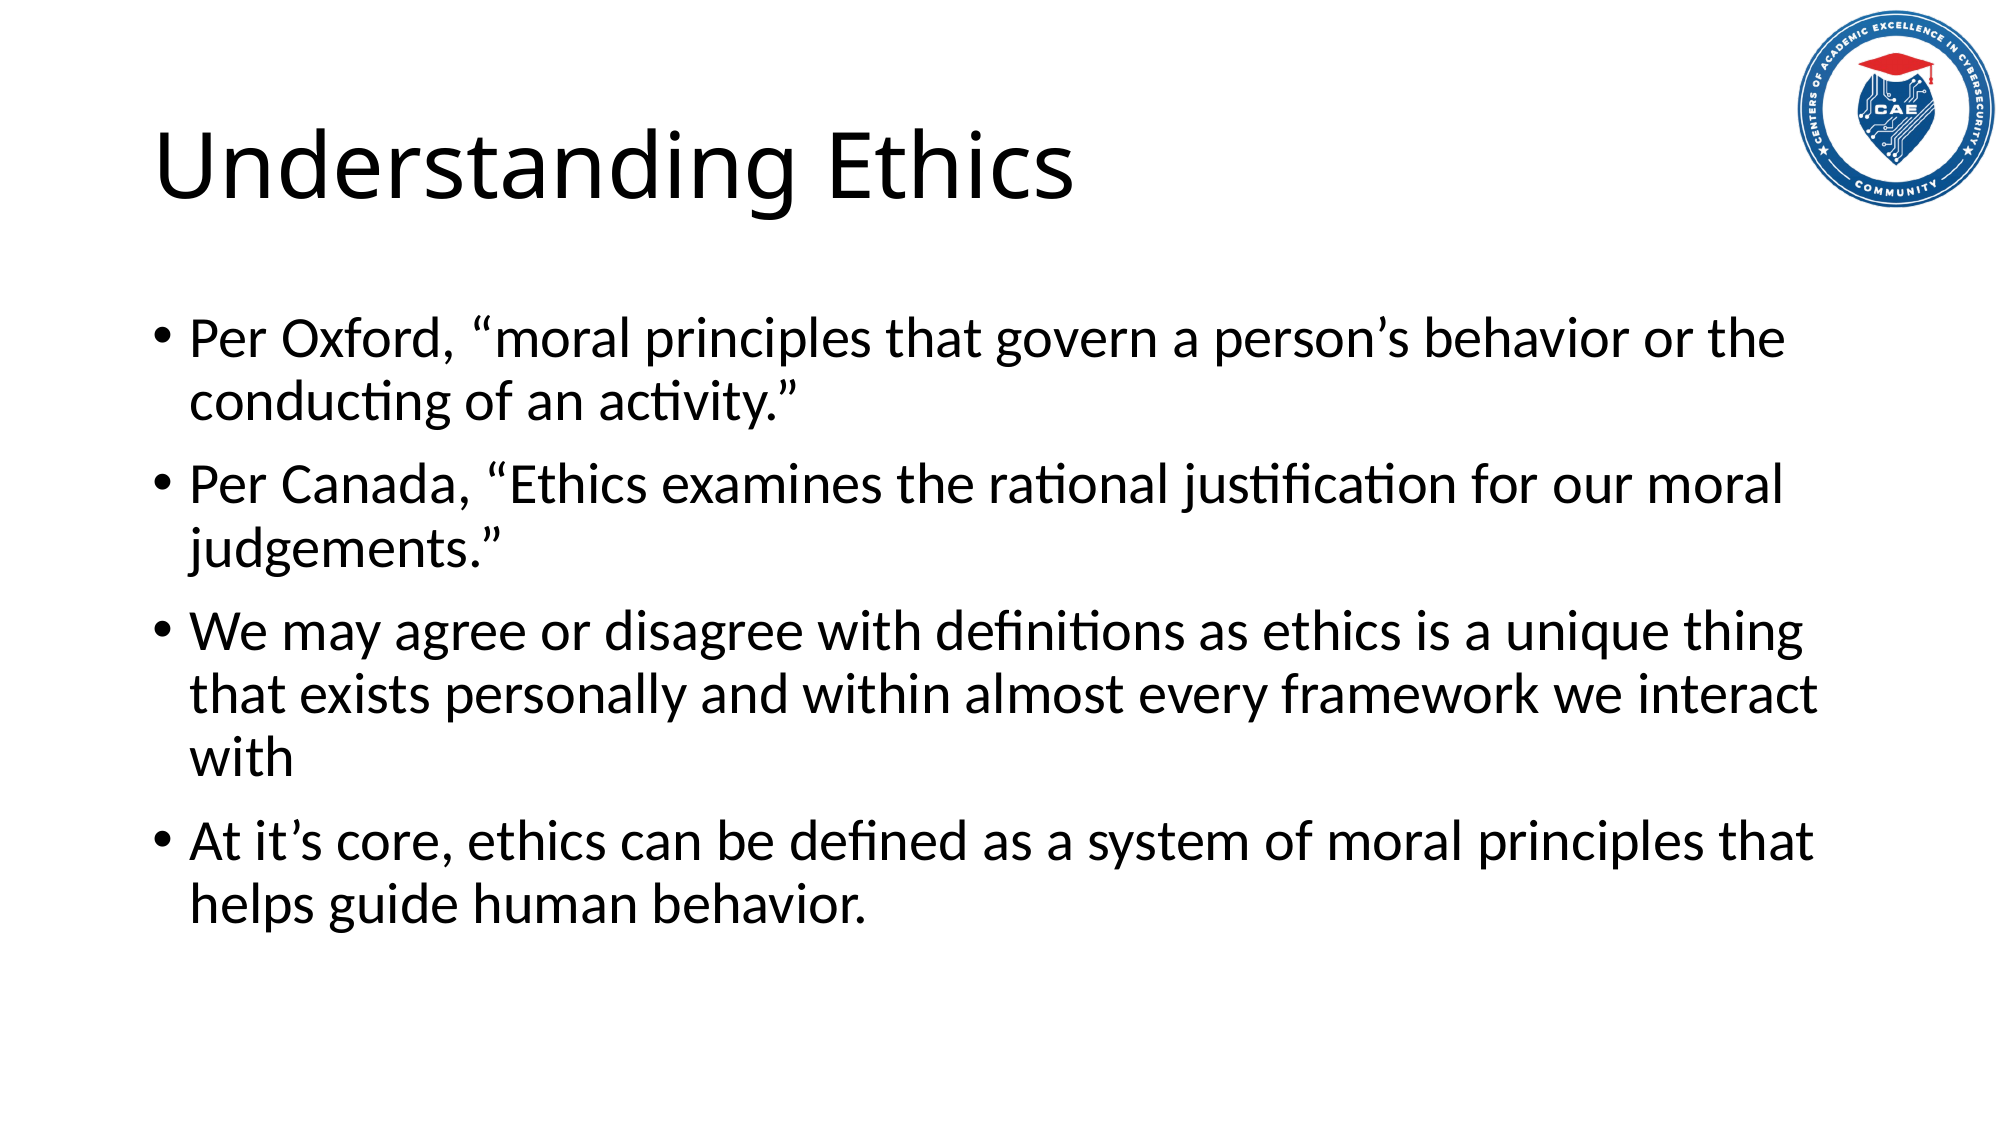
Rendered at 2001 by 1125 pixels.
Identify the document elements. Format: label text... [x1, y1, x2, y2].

title Understanding Ethics [137, 59, 1863, 278]
picture [1778, 0, 2000, 218]
list Per Oxford, “moral principles that govern a person’s behavior or the conducting of an activity.” Per Canada, “Ethics examines the rational justification for our moral judgements.” We may agree or disagree with definitions as ethics is a unique thing that exists personally and within almost every framework we interact with At it’s core, ethics can be defined as a system of moral principles that helps guide human behavior. [137, 299, 1863, 1014]
